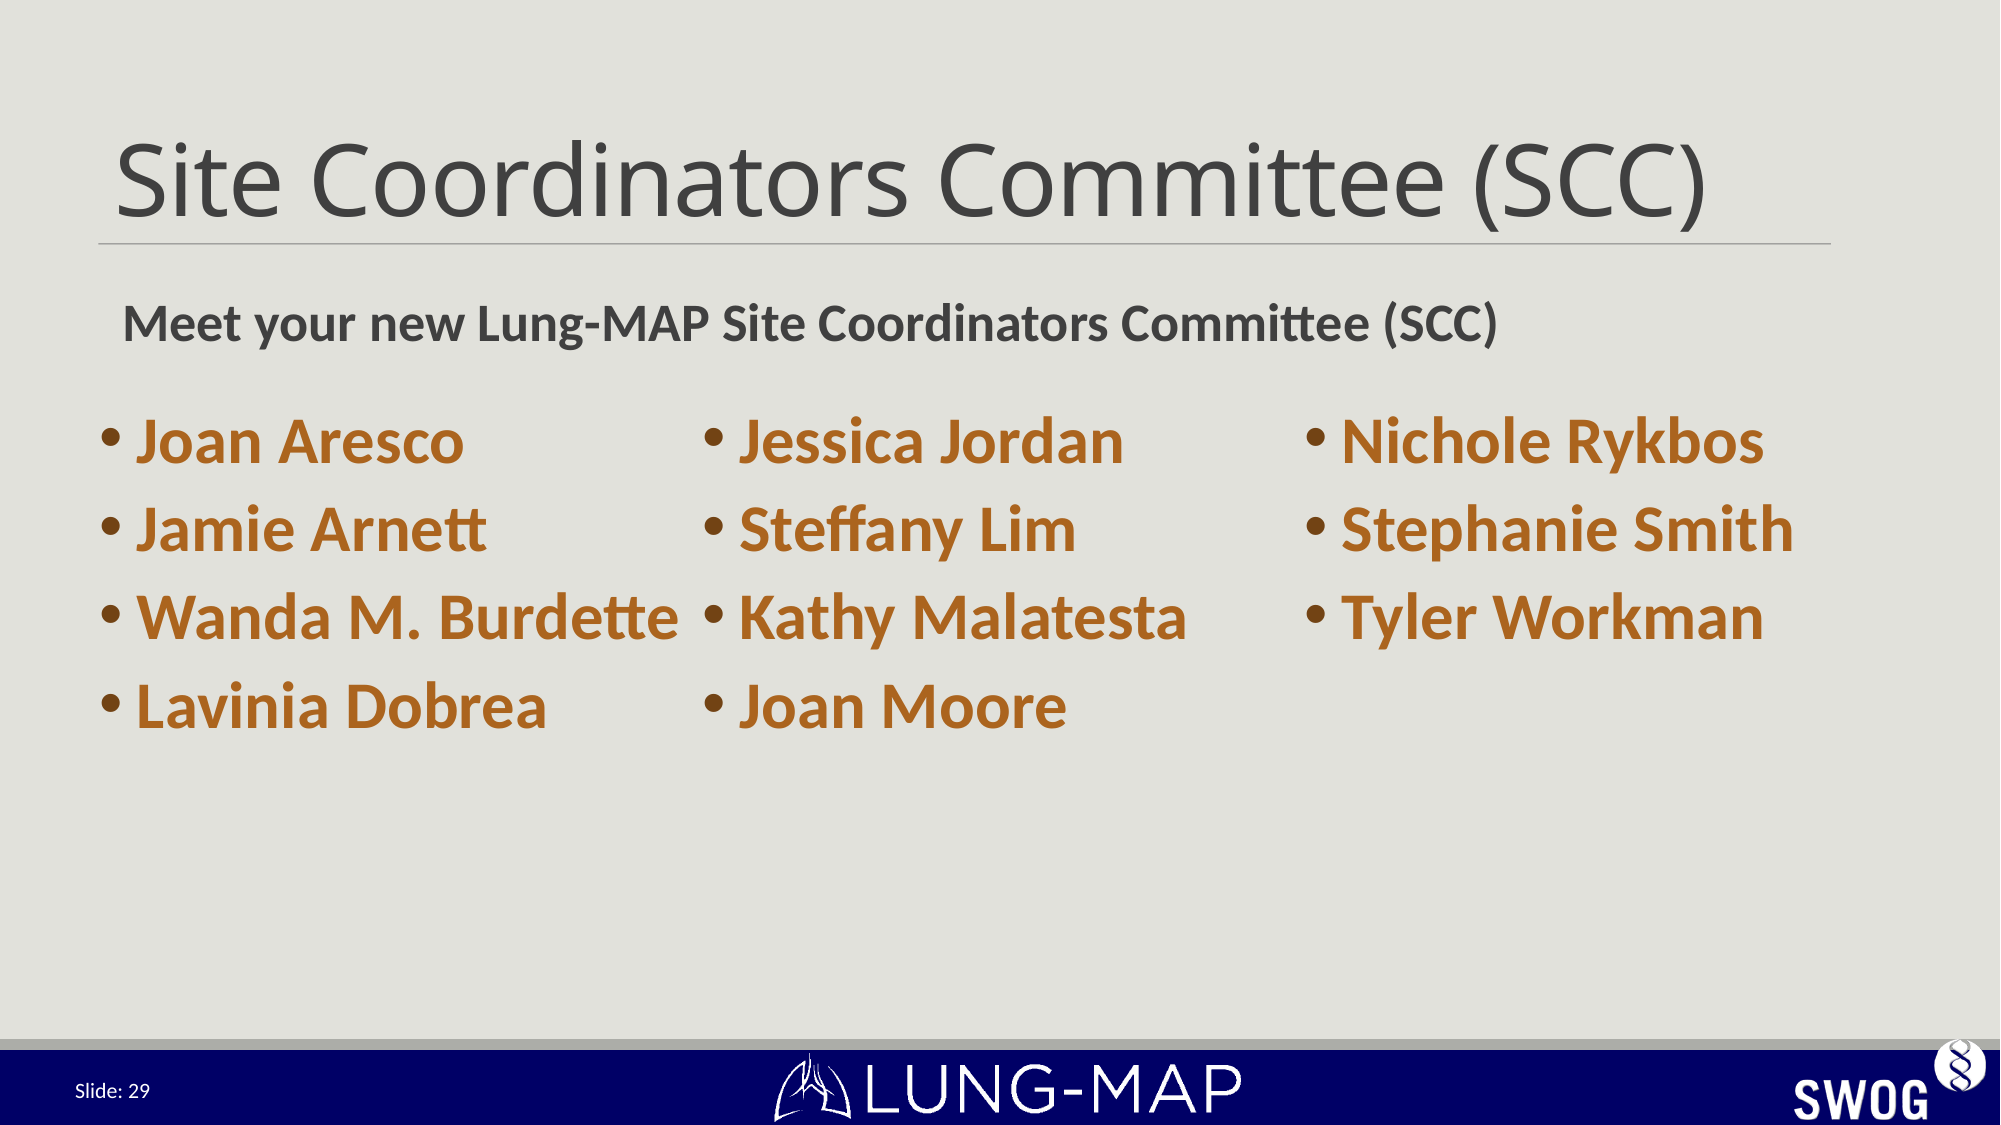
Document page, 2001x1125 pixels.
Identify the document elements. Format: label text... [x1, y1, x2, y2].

text_box Meet your new Lung-MAP Site Coordinators Committee (SCC) [107, 249, 1517, 405]
slide_number Slide: 29 [9, 1059, 166, 1120]
picture [1794, 1039, 1986, 1120]
picture [769, 1053, 1241, 1122]
title Site Coordinators Committee (SCC) [99, 5, 1830, 245]
list Joan Aresco Jamie Arnett Wanda M. Burdette Lavinia Dobrea Jessica Jordan Steffany Lim Kathy Malatesta Joan Moore Nichole Rykbos Stephanie Smith Tyler Workman [99, 388, 1908, 831]
